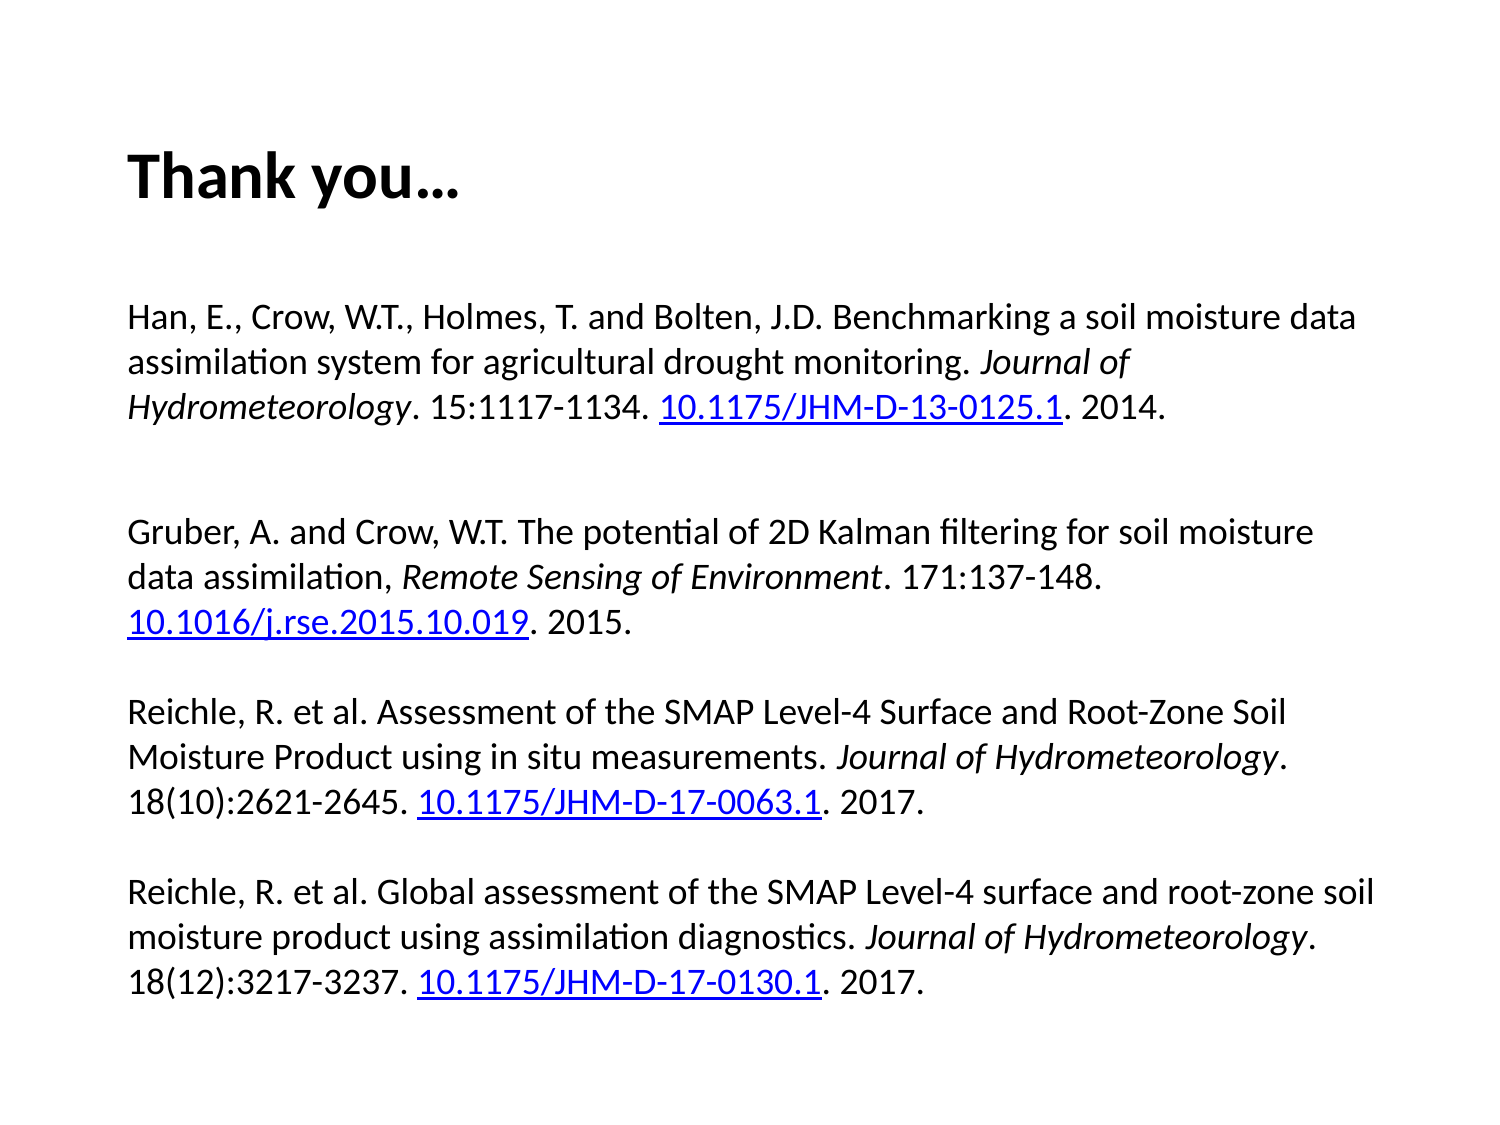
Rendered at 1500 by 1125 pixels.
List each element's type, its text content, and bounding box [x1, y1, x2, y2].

text_box Thank you… Han, E., Crow, W.T., Holmes, T. and Bolten, J.D. Benchmarking a soil moisture data assimilation system for agricultural drought monitoring. Journal of Hydrometeorology. 15:1117-1134. 10.1175/JHM-D-13-0125.1. 2014. Gruber, A. and Crow, W.T. The potential of 2D Kalman filtering for soil moisture data assimilation, Remote Sensing of Environment. 171:137-148. 10.1016/j.rse.2015.10.019. 2015. Reichle, R. et al. Assessment of the SMAP Level-4 Surface and Root-Zone Soil Moisture Product using in situ measurements. Journal of Hydrometeorology. 18(10):2621-2645. 10.1175/JHM-D-17-0063.1. 2017. Reichle, R. et al. Global assessment of the SMAP Level-4 surface and root-zone soil moisture product using assimilation diagnostics. Journal of Hydrometeorology. 18(12):3217-3237. 10.1175/JHM-D-17-0130.1. 2017. [112, 124, 1400, 1125]
